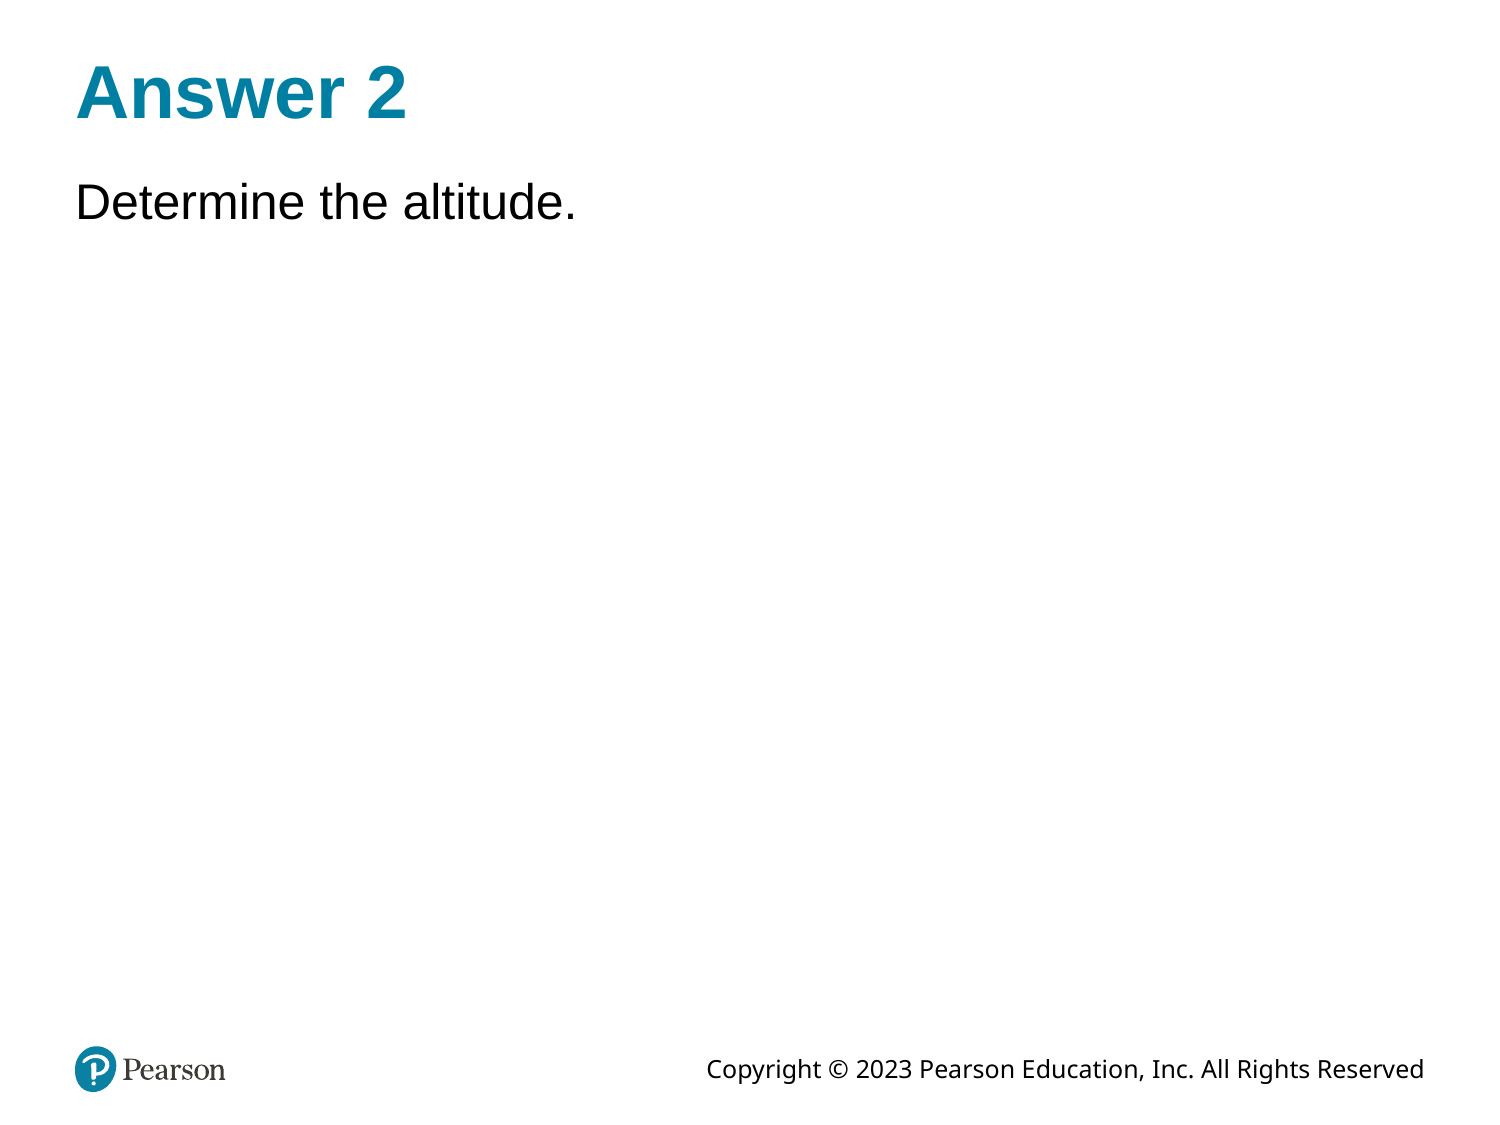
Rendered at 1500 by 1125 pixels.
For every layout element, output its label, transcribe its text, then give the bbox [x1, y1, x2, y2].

list Determine the altitude. [75, 161, 1425, 815]
title Answer 2 [75, 35, 1425, 161]
